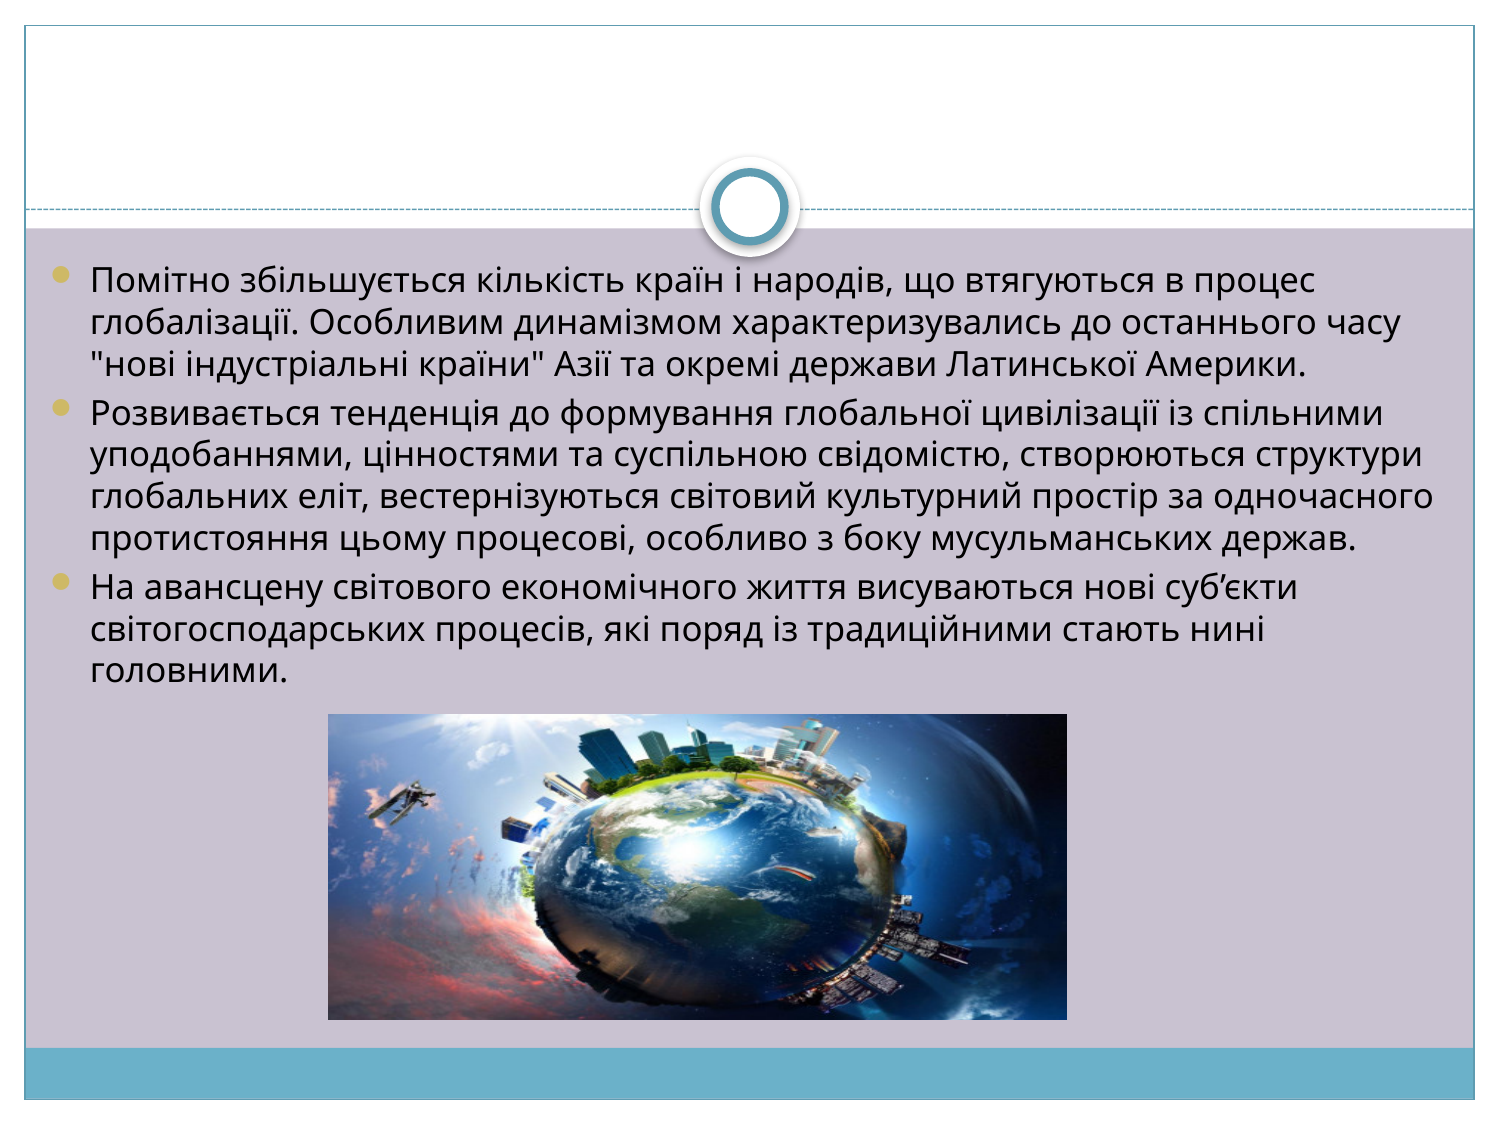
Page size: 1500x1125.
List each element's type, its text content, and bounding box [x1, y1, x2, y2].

list Помітно збільшується кількість країн і народів, що втягуються в процес глобалізації. Особливим динамізмом характеризувались до останнього часу "нові індустріальні країни" Азії та окремі держави Латинської Америки. Розвивається тенденція до формування глобальної цивілізації із спільними уподобаннями, цінностями та суспільною свідомістю, створюються структури глобальних еліт, вестернізуються світовий культурний простір за одночасного протистояння цьому процесові, особливо з боку мусульманських держав. На авансцену світового економічного життя висуваються нові суб’єкти світогосподарських процесів, які поряд із традиційними стають нині головними. [35, 250, 1465, 762]
picture [327, 714, 1067, 1020]
